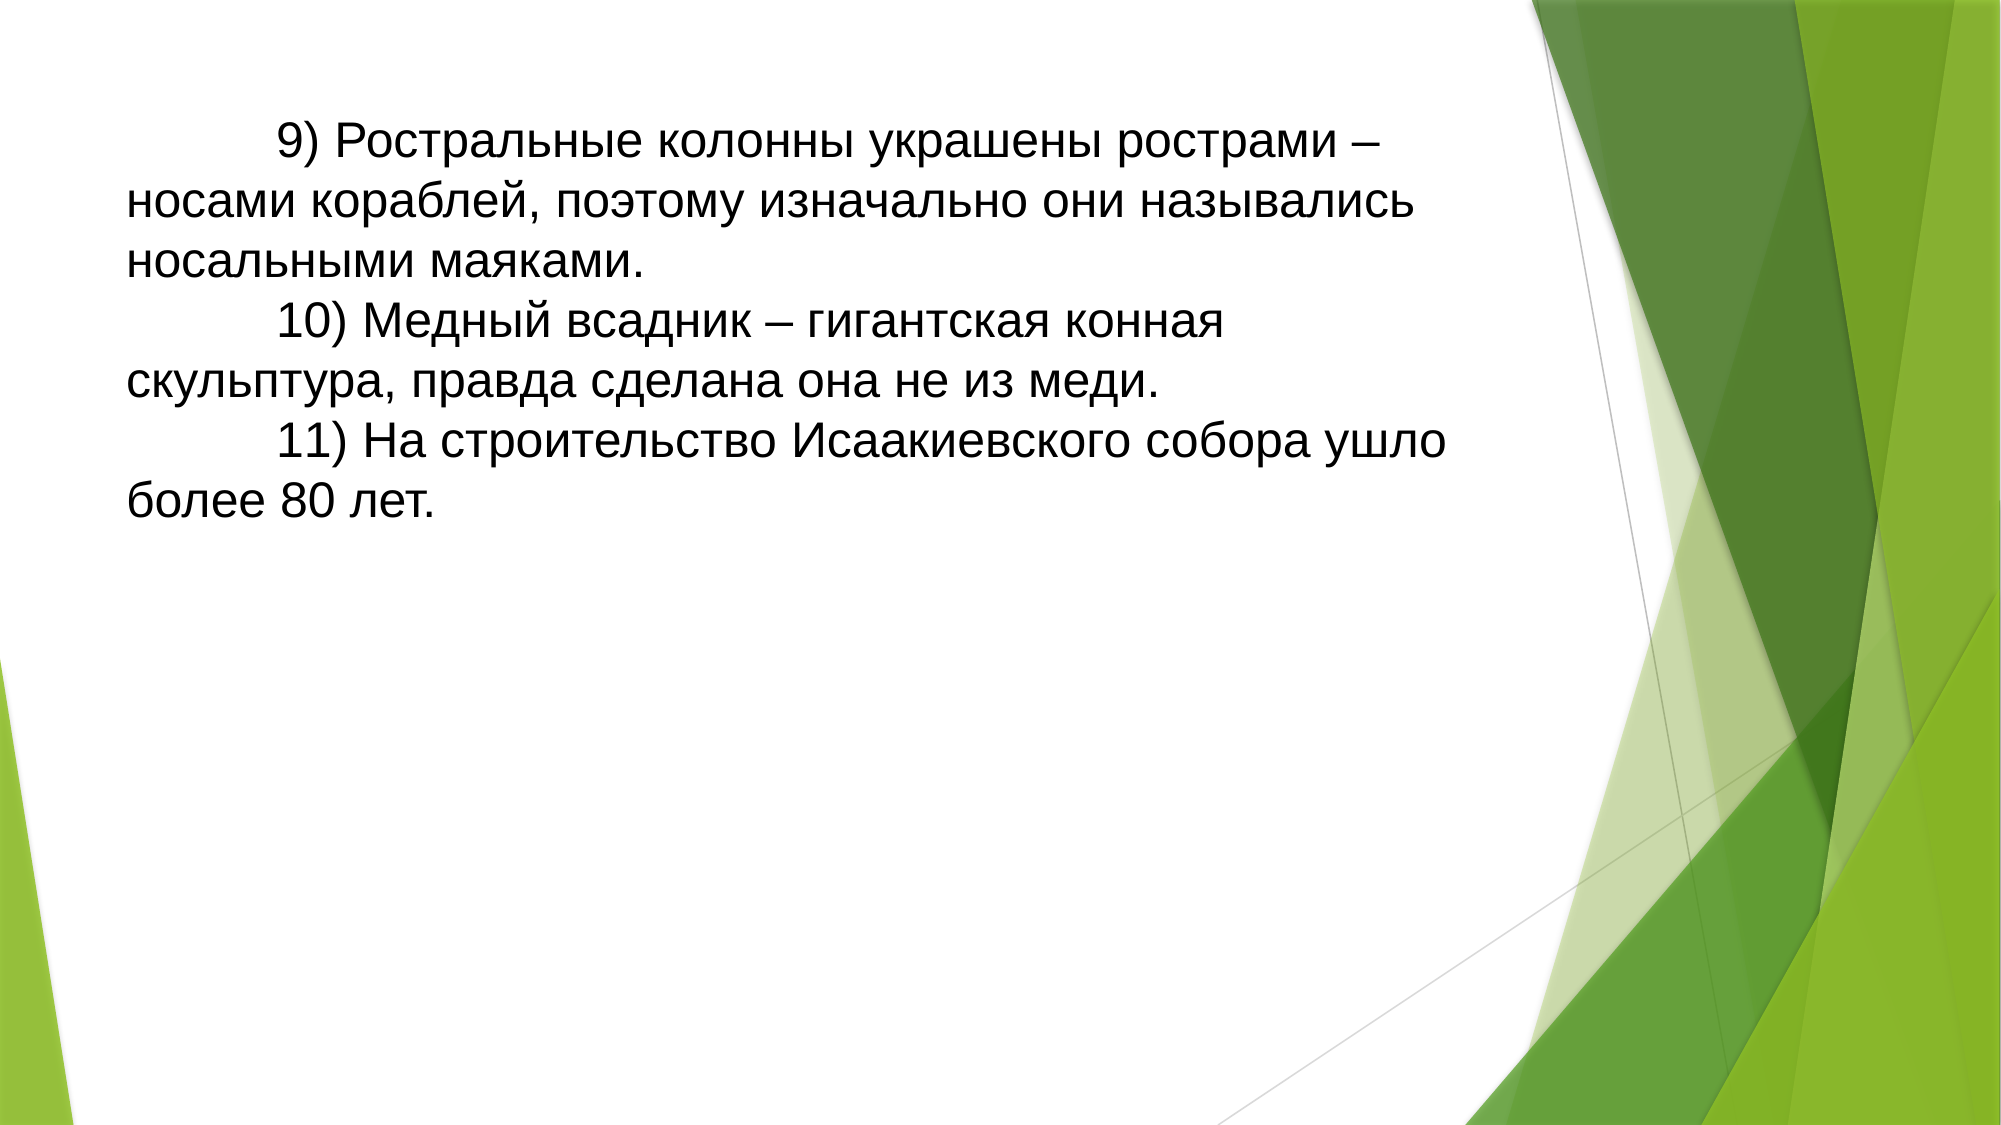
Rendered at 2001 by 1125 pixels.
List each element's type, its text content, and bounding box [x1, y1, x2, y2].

title 9) Ростральные колонны украшены рострами – носами кораблей, поэтому изначально они назывались носальными маяками. 10) Медный всадник – гигантская конная скульптура, правда сделана она не из меди. 11) На строительство Исаакиевского собора ушло более 80 лет. [111, 99, 1522, 317]
